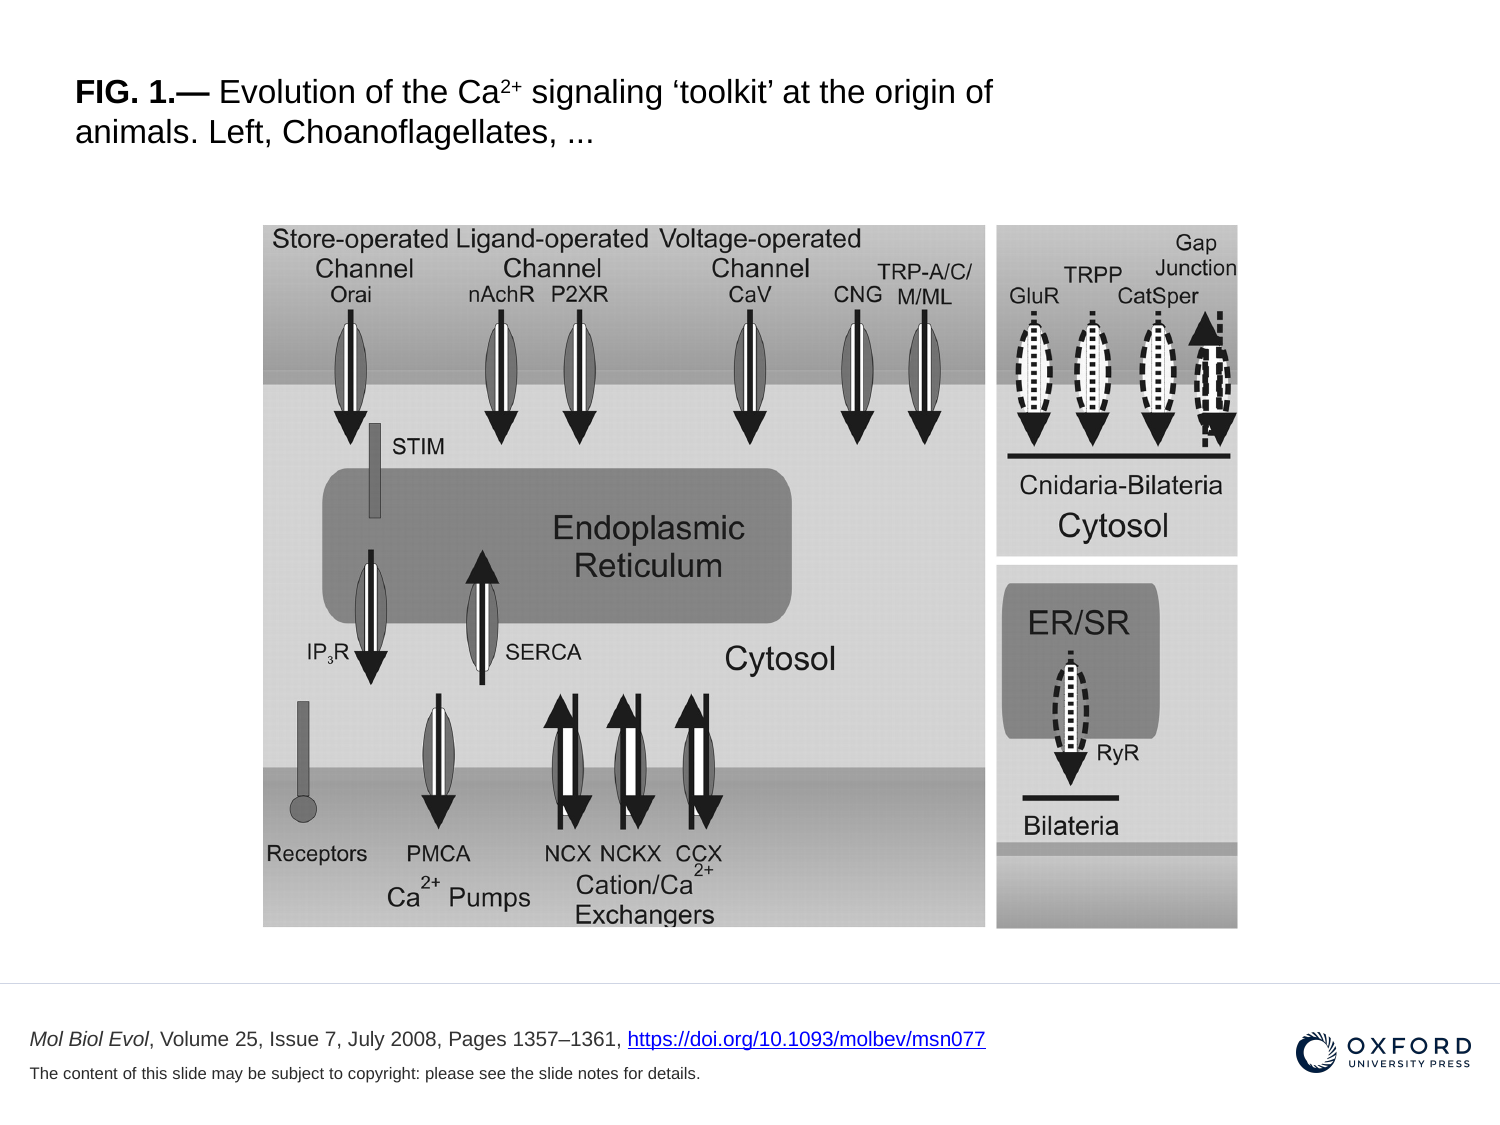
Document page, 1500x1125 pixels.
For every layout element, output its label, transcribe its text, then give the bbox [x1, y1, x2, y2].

picture [1296, 1032, 1471, 1073]
title FIG. 1.— Evolution of the Ca2+ signaling ‘toolkit’ at the origin of animals. Left, Choanoflagellates, ... [75, 69, 1078, 171]
picture [262, 224, 1238, 929]
footer Mol Biol Evol, Volume 25, Issue 7, July 2008, Pages 1357–1361, https://doi.org/10.1093/molbev/msn077 The content of this slide may be subject to copyright: please see the slide notes for details. [0, 983, 1260, 1125]
